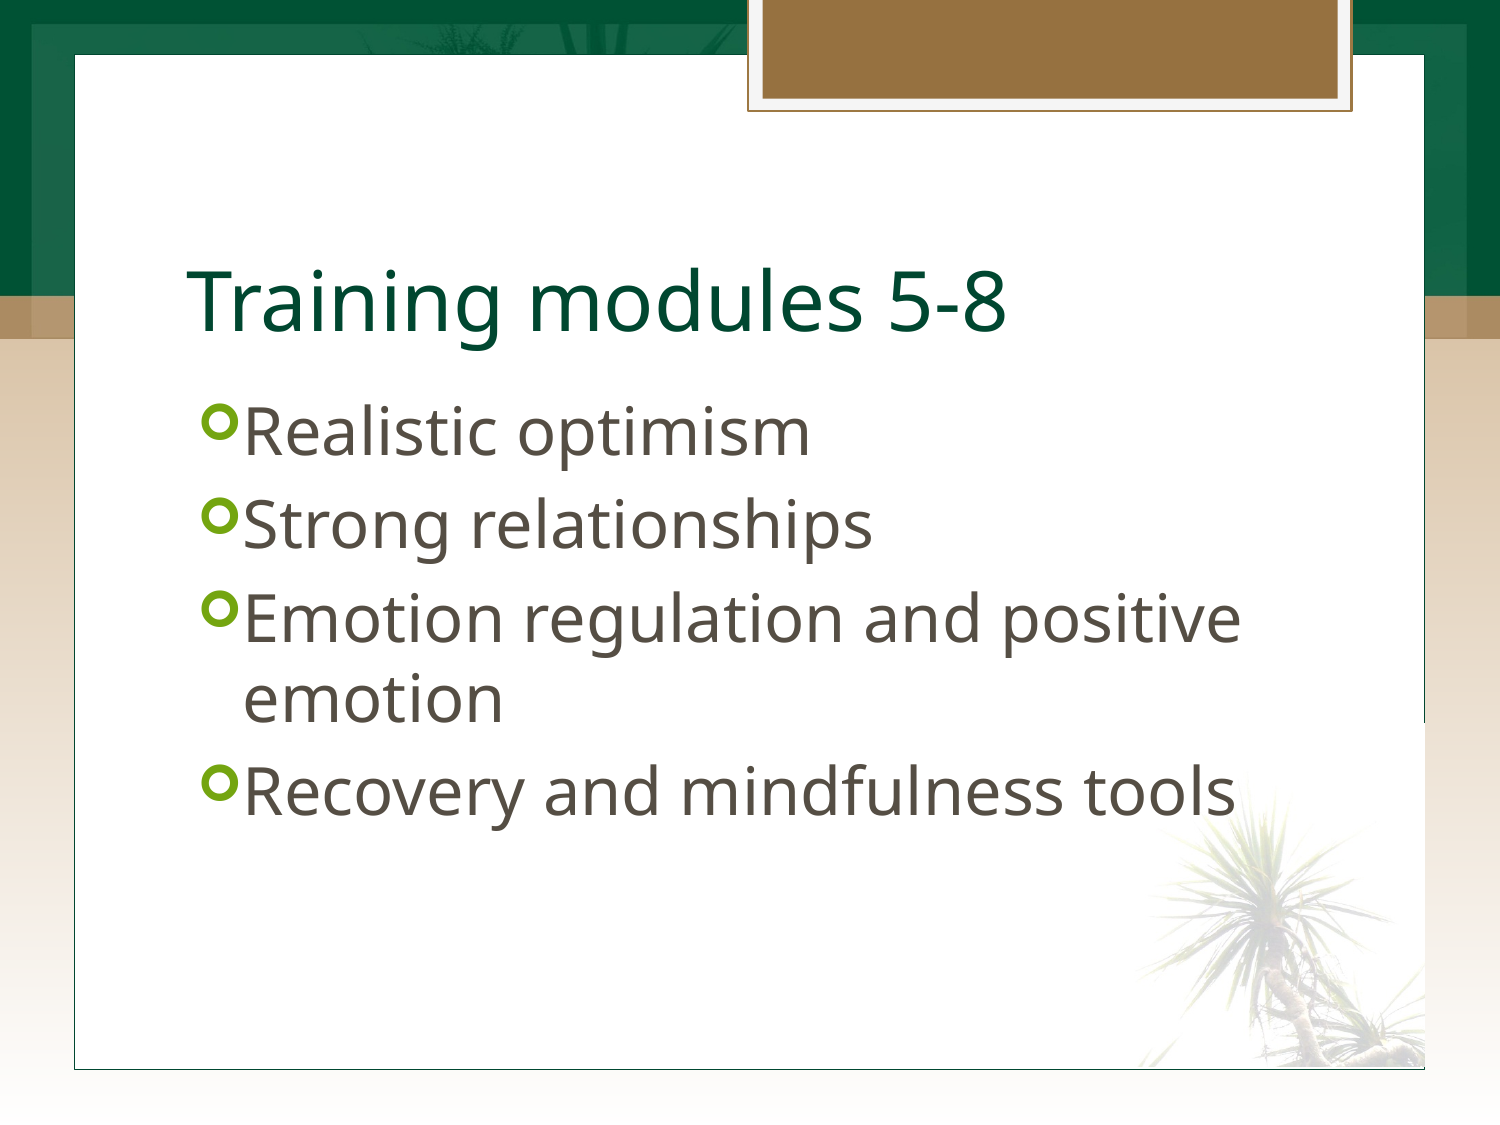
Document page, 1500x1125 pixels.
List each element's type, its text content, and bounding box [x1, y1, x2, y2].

picture [0, 0, 747, 339]
list Realistic optimism Strong relationships Emotion regulation and positive emotion Recovery and mindfulness tools [171, 381, 1283, 957]
picture [1068, 723, 1425, 1067]
title Training modules 5-8 [171, 168, 1324, 357]
picture [1353, 0, 1500, 339]
